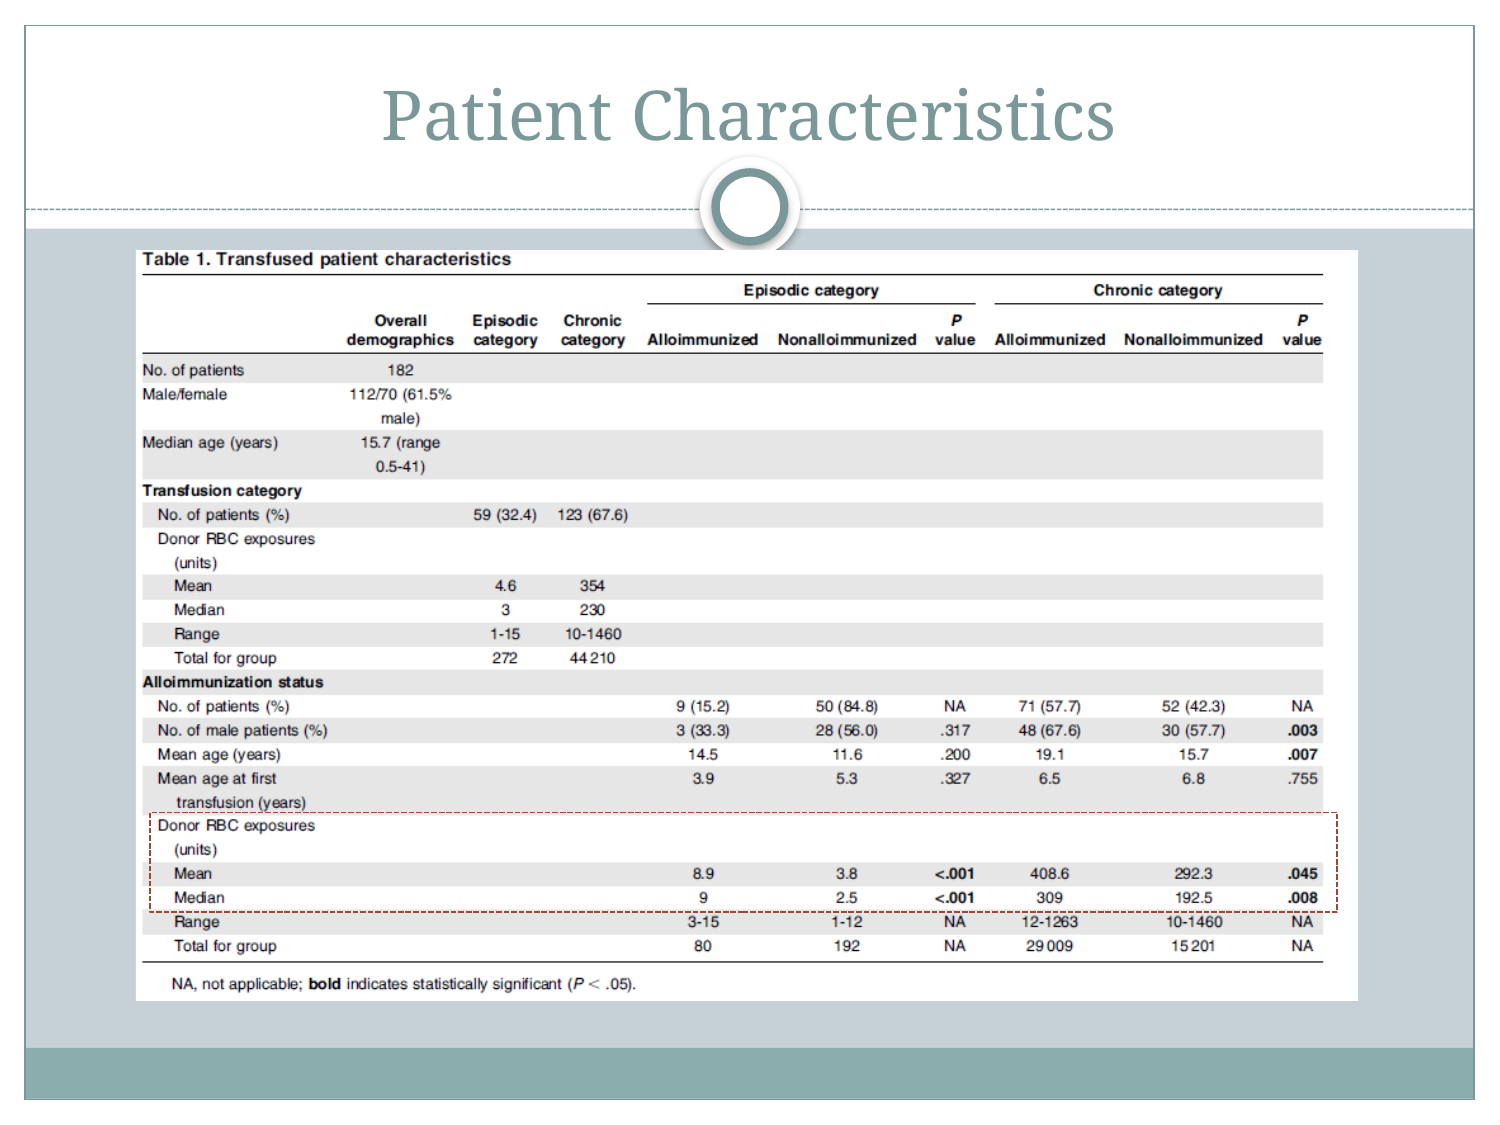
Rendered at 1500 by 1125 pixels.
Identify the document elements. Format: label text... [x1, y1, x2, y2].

title Patient Characteristics [49, 37, 1450, 163]
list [135, 250, 1359, 1001]
